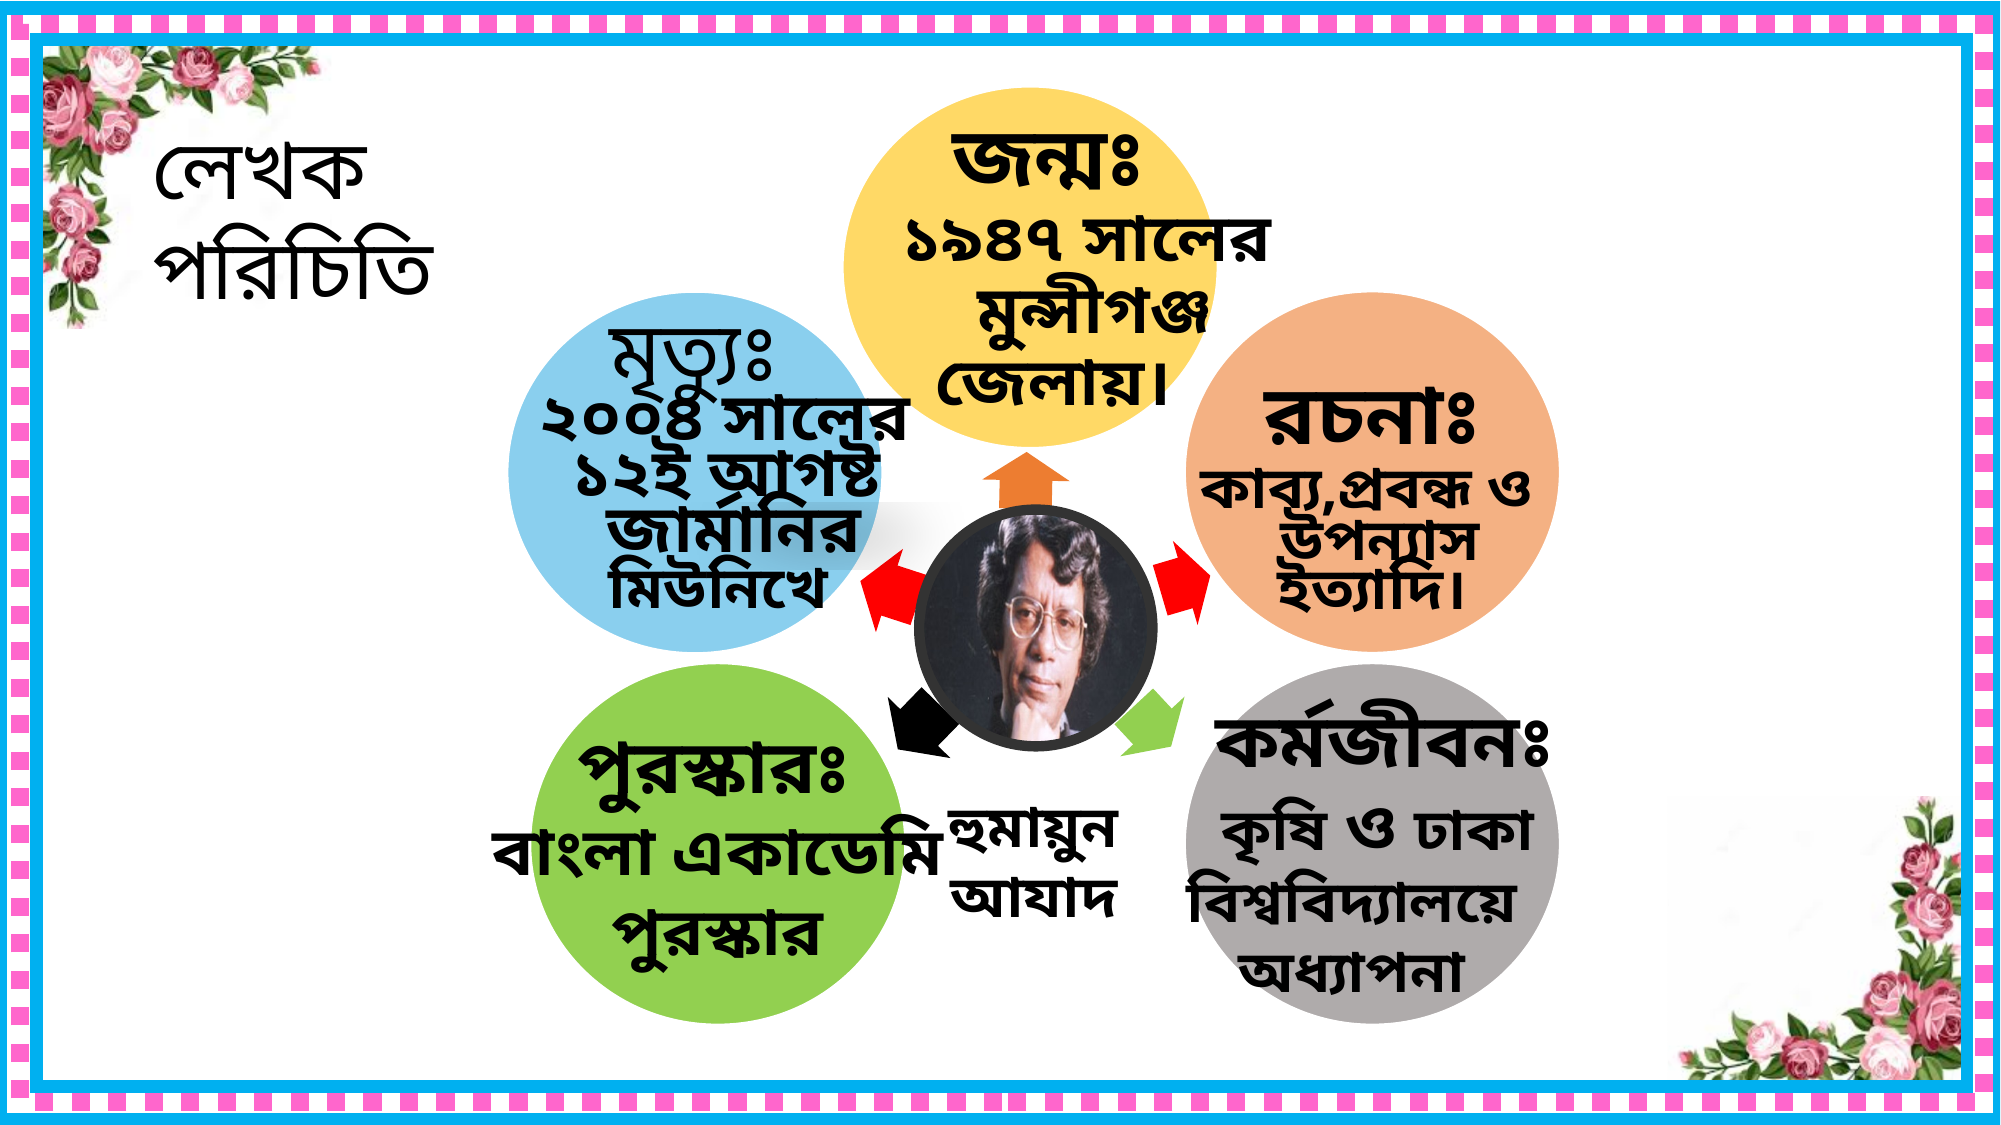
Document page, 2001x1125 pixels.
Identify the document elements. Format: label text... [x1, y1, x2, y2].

text_box [1153, 540, 1211, 626]
text_box রচনাঃ কাব্য,প্রবন্ধ ও উপন্যাস ইত্যাদি। [1183, 290, 1561, 654]
picture [44, 47, 332, 329]
text_box হুমায়ুন আযাদ [871, 781, 1196, 937]
text_box [860, 570, 919, 633]
picture [919, 509, 1153, 747]
text_box মৃত্যুঃ ২০০৪ সালের ১২ই আগষ্ট জার্মানির মিউনিখে [506, 290, 884, 655]
text_box [1120, 688, 1185, 757]
text_box জন্মঃ ১৯৪৭ সালের মুন্সীগঞ্জ জেলায়। [841, 85, 1219, 450]
text_box [887, 689, 951, 759]
picture [1668, 796, 1960, 1079]
text_box [982, 451, 1070, 509]
text_box লেখক পরিচিতি [125, 96, 645, 336]
text_box কর্মজীবনঃ কৃষি ও ঢাকা বিশ্ববিদ্যালয়ে অধ্যাপনা [1195, 662, 1561, 1026]
text_box পুরস্কারঃ বাংলা একাডেমি পুরস্কার [529, 662, 895, 1026]
